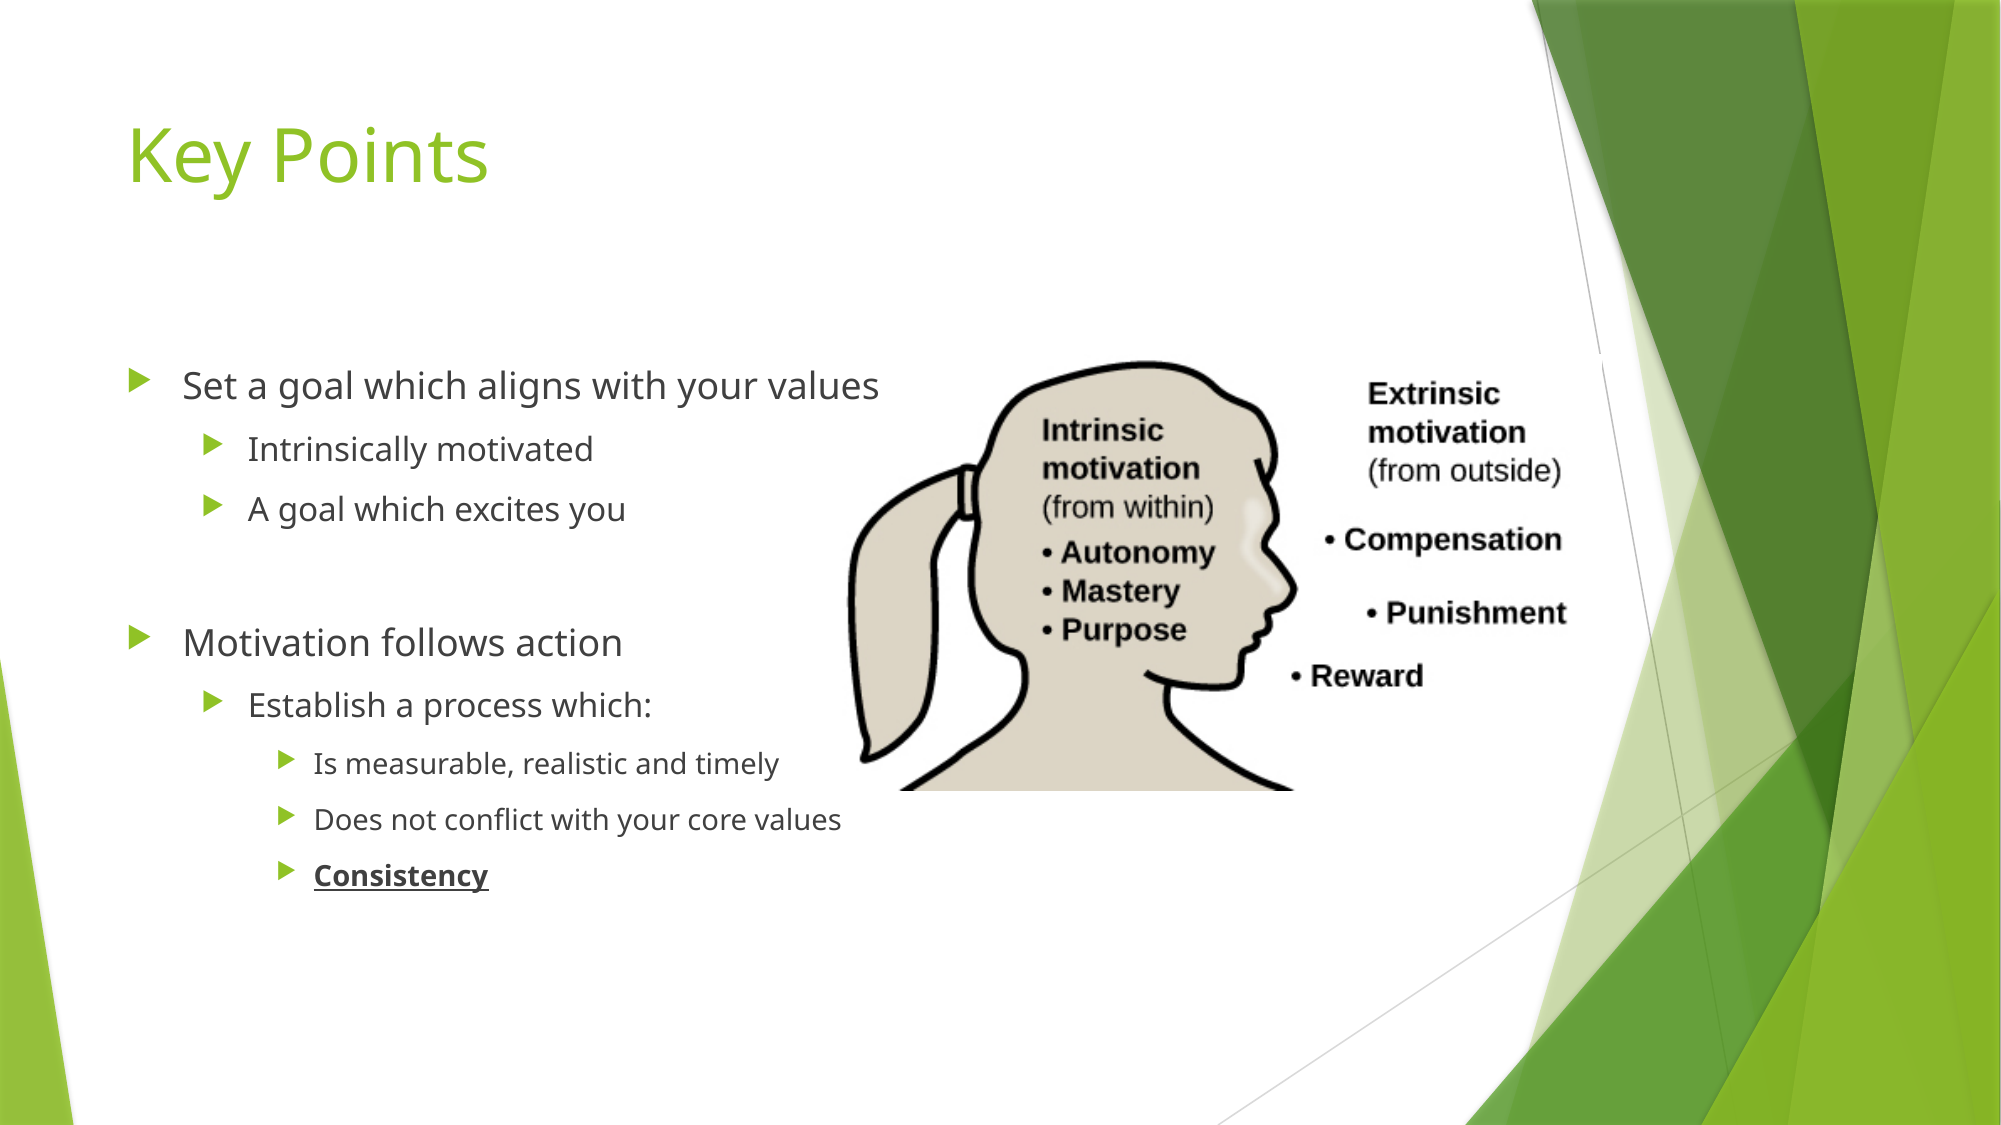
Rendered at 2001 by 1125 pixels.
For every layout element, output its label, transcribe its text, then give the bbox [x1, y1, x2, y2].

picture [829, 353, 1603, 792]
list Set a goal which aligns with your values Intrinsically motivated A goal which excites you Motivation follows action Establish a process which: Is measurable, realistic and timely Does not conflict with your core values Consistency [111, 354, 1522, 992]
title Key Points [111, 99, 1522, 317]
